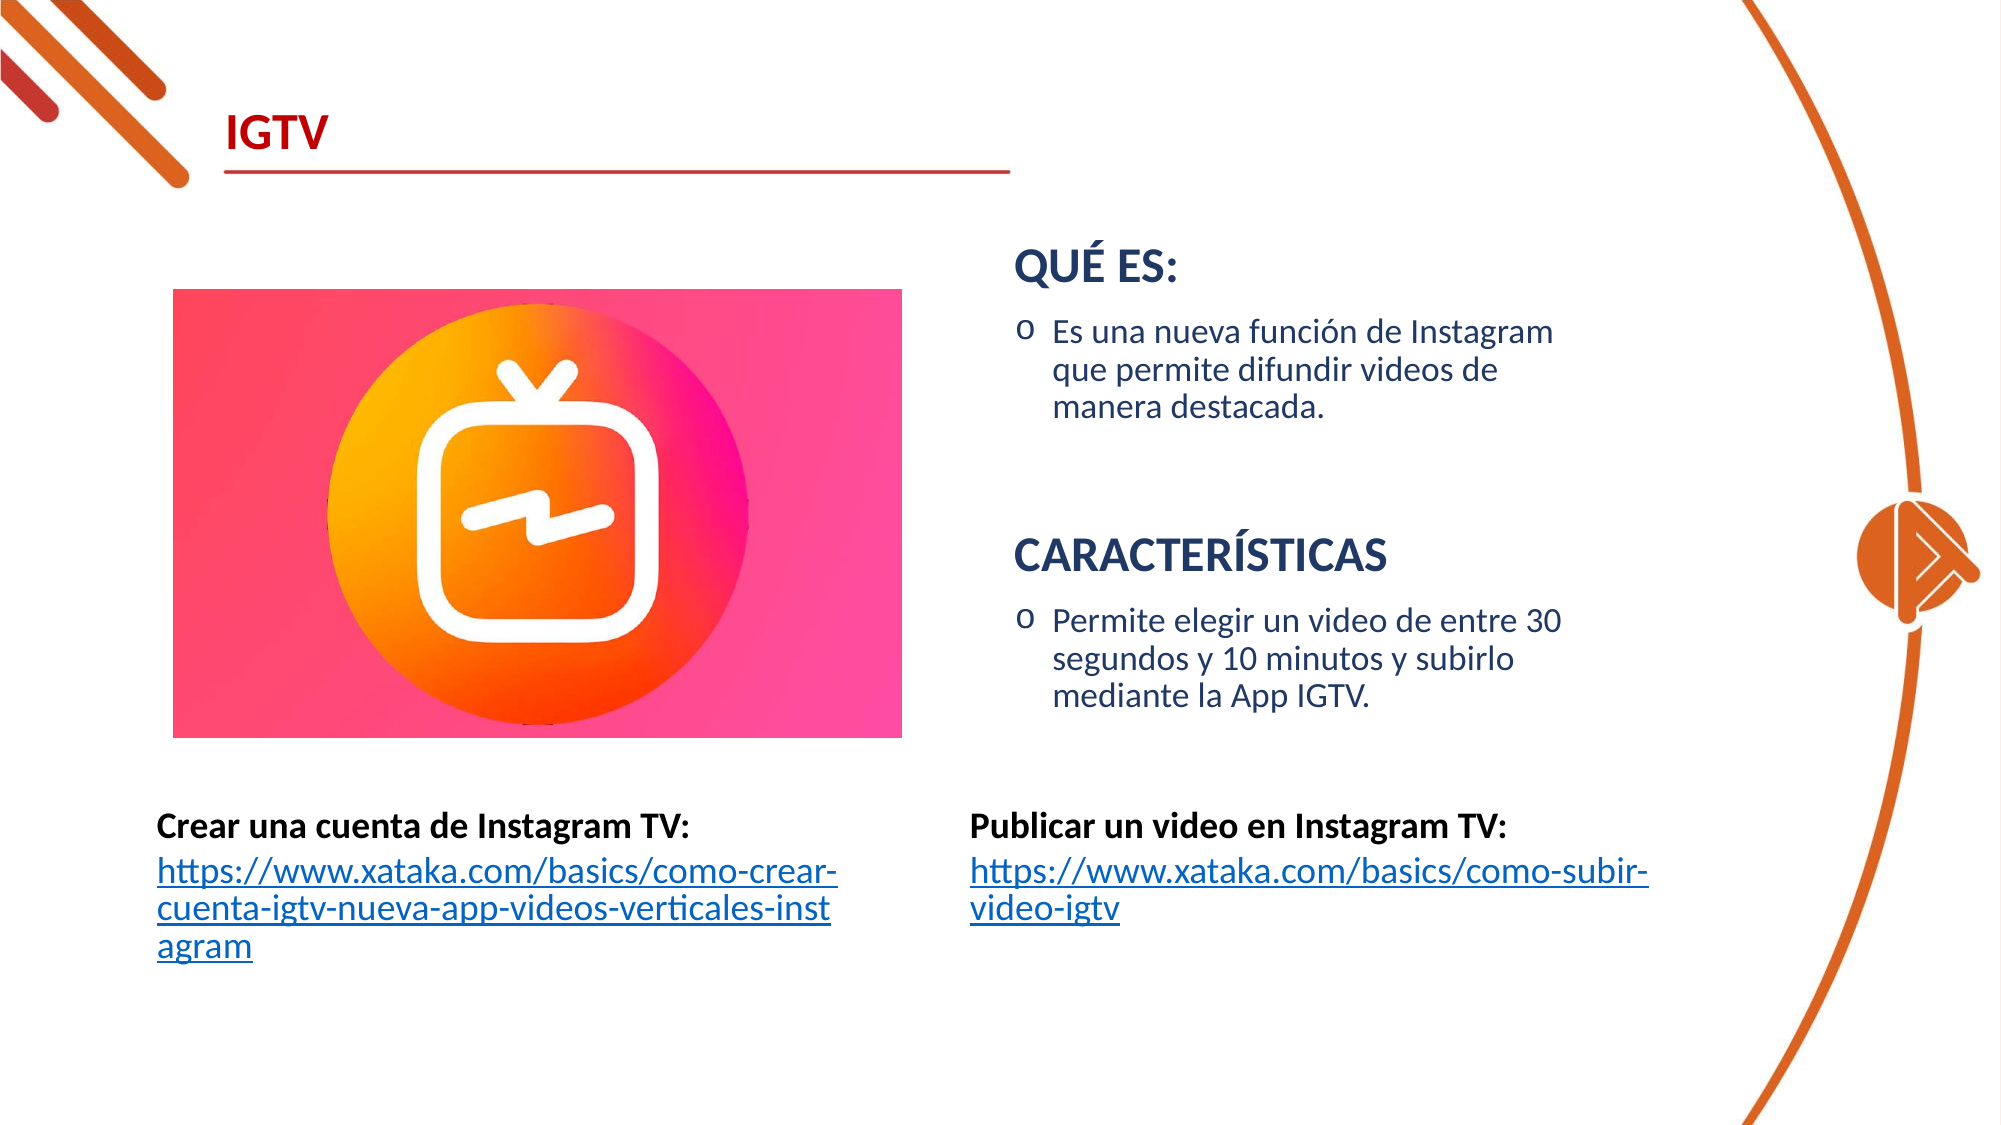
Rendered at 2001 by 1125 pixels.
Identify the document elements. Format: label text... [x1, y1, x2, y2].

title IGTV [211, 97, 1138, 173]
text_box CARACTERÍSTICAS Permite elegir un video de entre 30 segundos y 10 minutos y subirlo mediante la App IGTV. [999, 536, 1625, 793]
text_box Publicar un video en Instagram TV: https://www.xataka.com/basics/como-subir-video-igtv [955, 793, 1670, 899]
picture [0, 0, 2001, 1125]
text_box QUÉ ES: Es una nueva función de Instagram que permite difundir videos de manera destacada. [999, 247, 1625, 514]
text_box Crear una cuenta de Instagram TV: https://www.xataka.com/basics/como-crear-cuenta-igtv-nueva-app-videos-verticales-instagram [142, 793, 857, 899]
